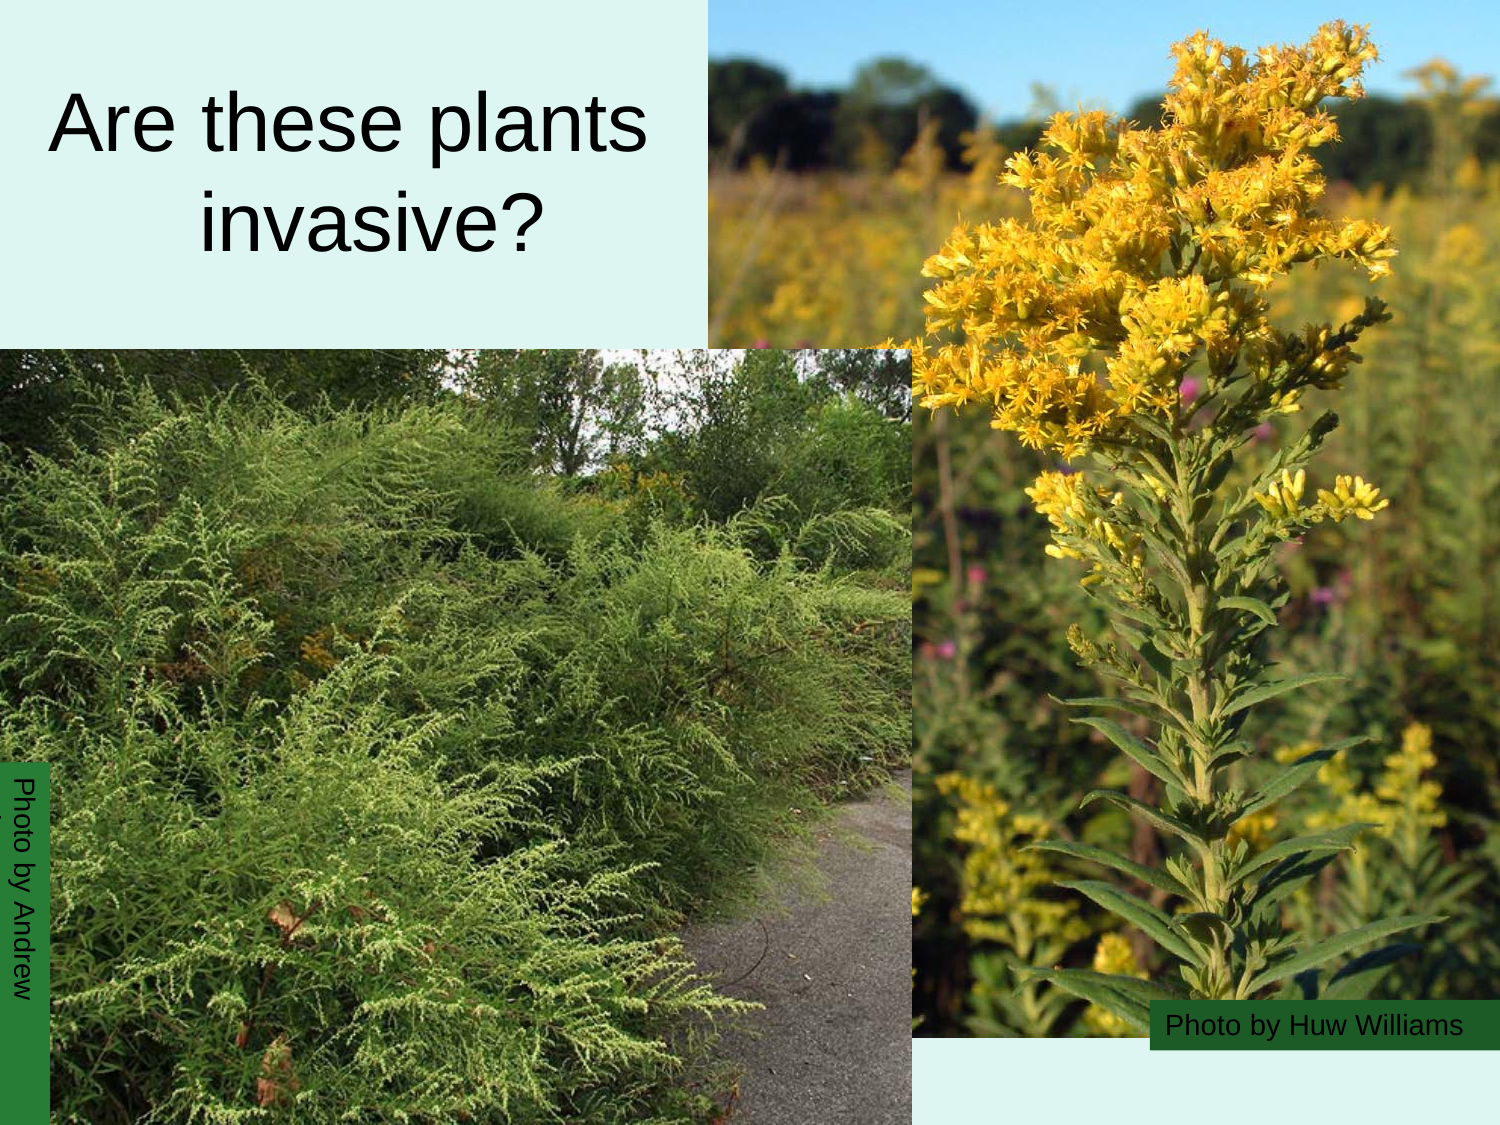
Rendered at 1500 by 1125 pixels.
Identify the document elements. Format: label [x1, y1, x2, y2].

text_box [0, 0, 1500, 1125]
